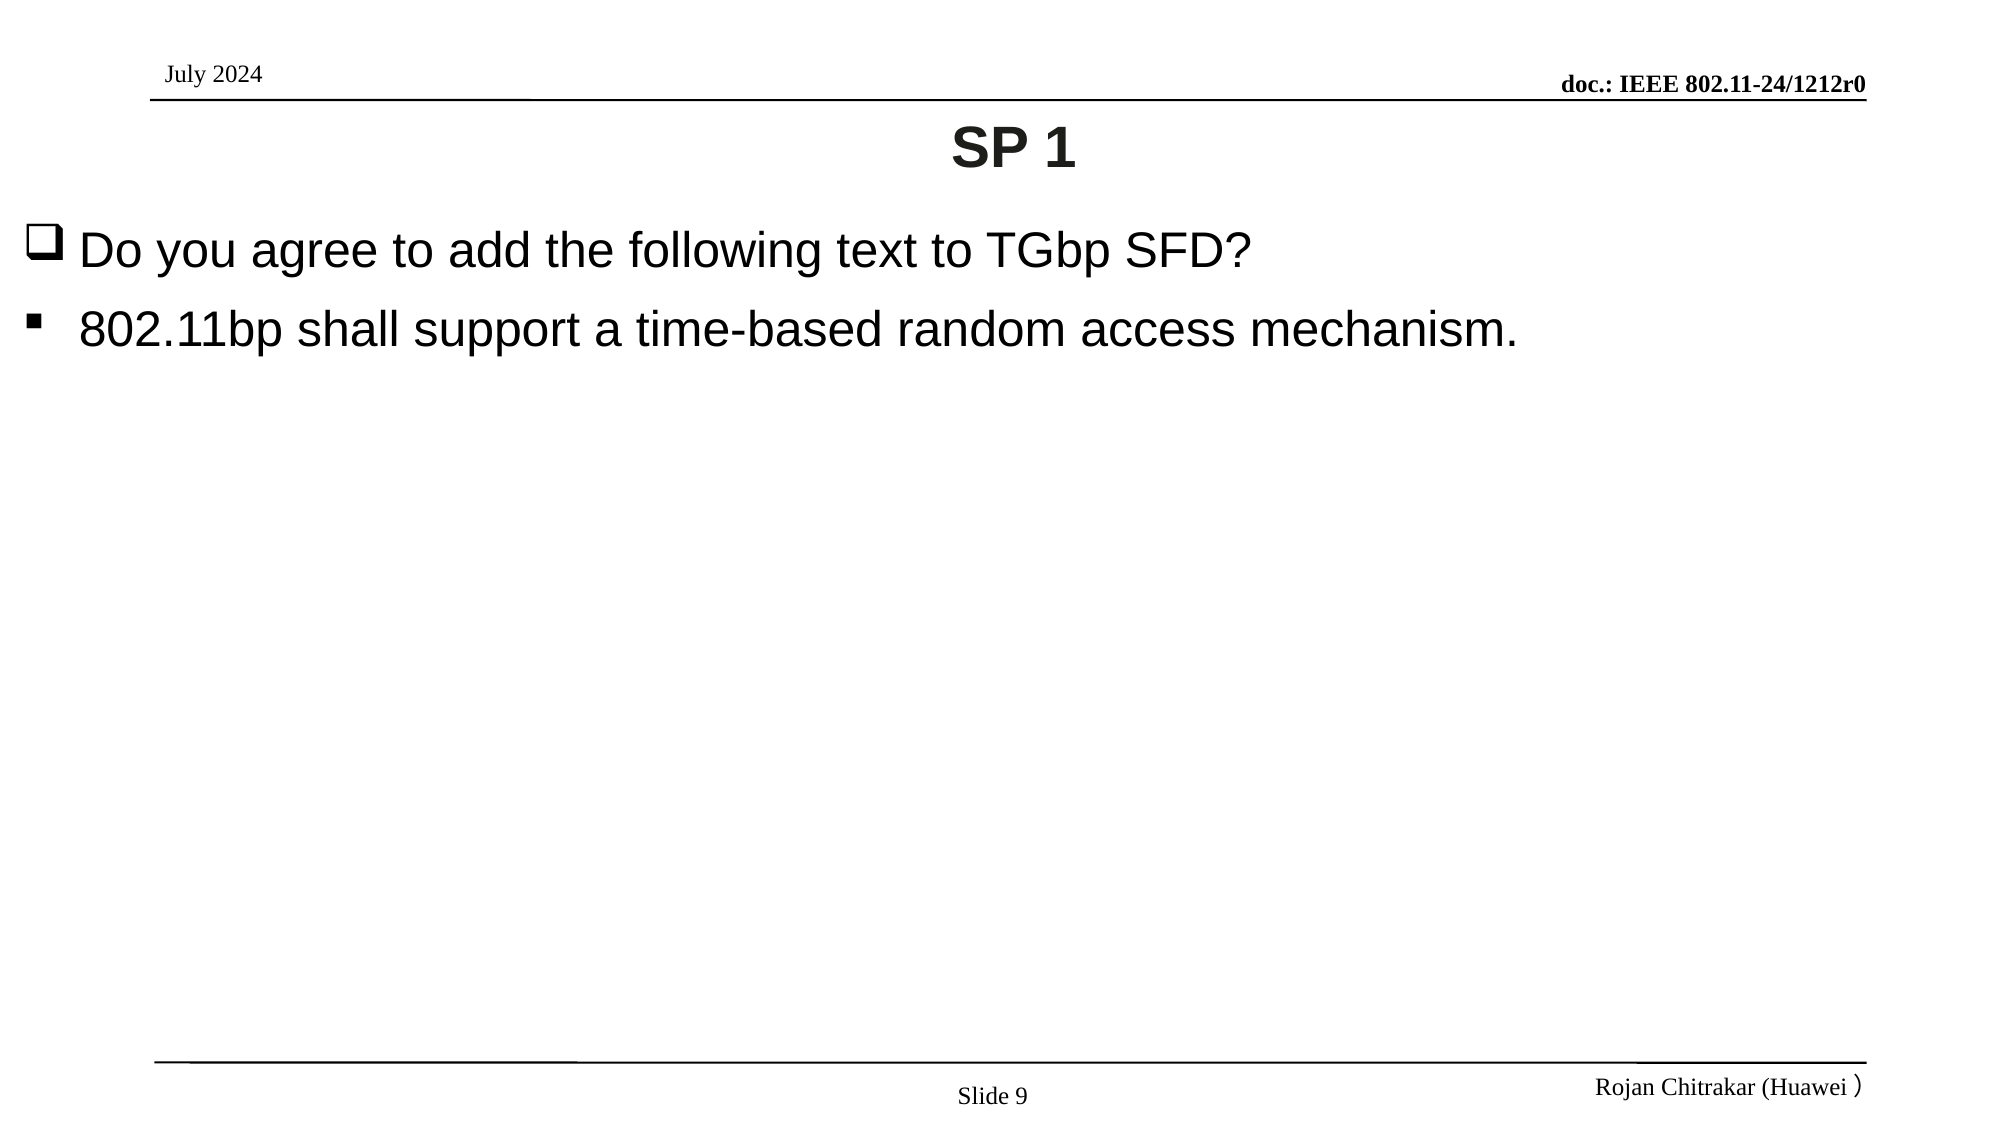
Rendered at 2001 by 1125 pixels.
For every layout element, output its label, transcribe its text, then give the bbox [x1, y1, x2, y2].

slide_number Slide 9 [921, 1075, 1065, 1115]
title SP 1 [165, 101, 1864, 186]
text_box Do you agree to add the following text to TGbp SFD? 802.11bp shall support a time-based random access mechanism. [7, 216, 1993, 440]
